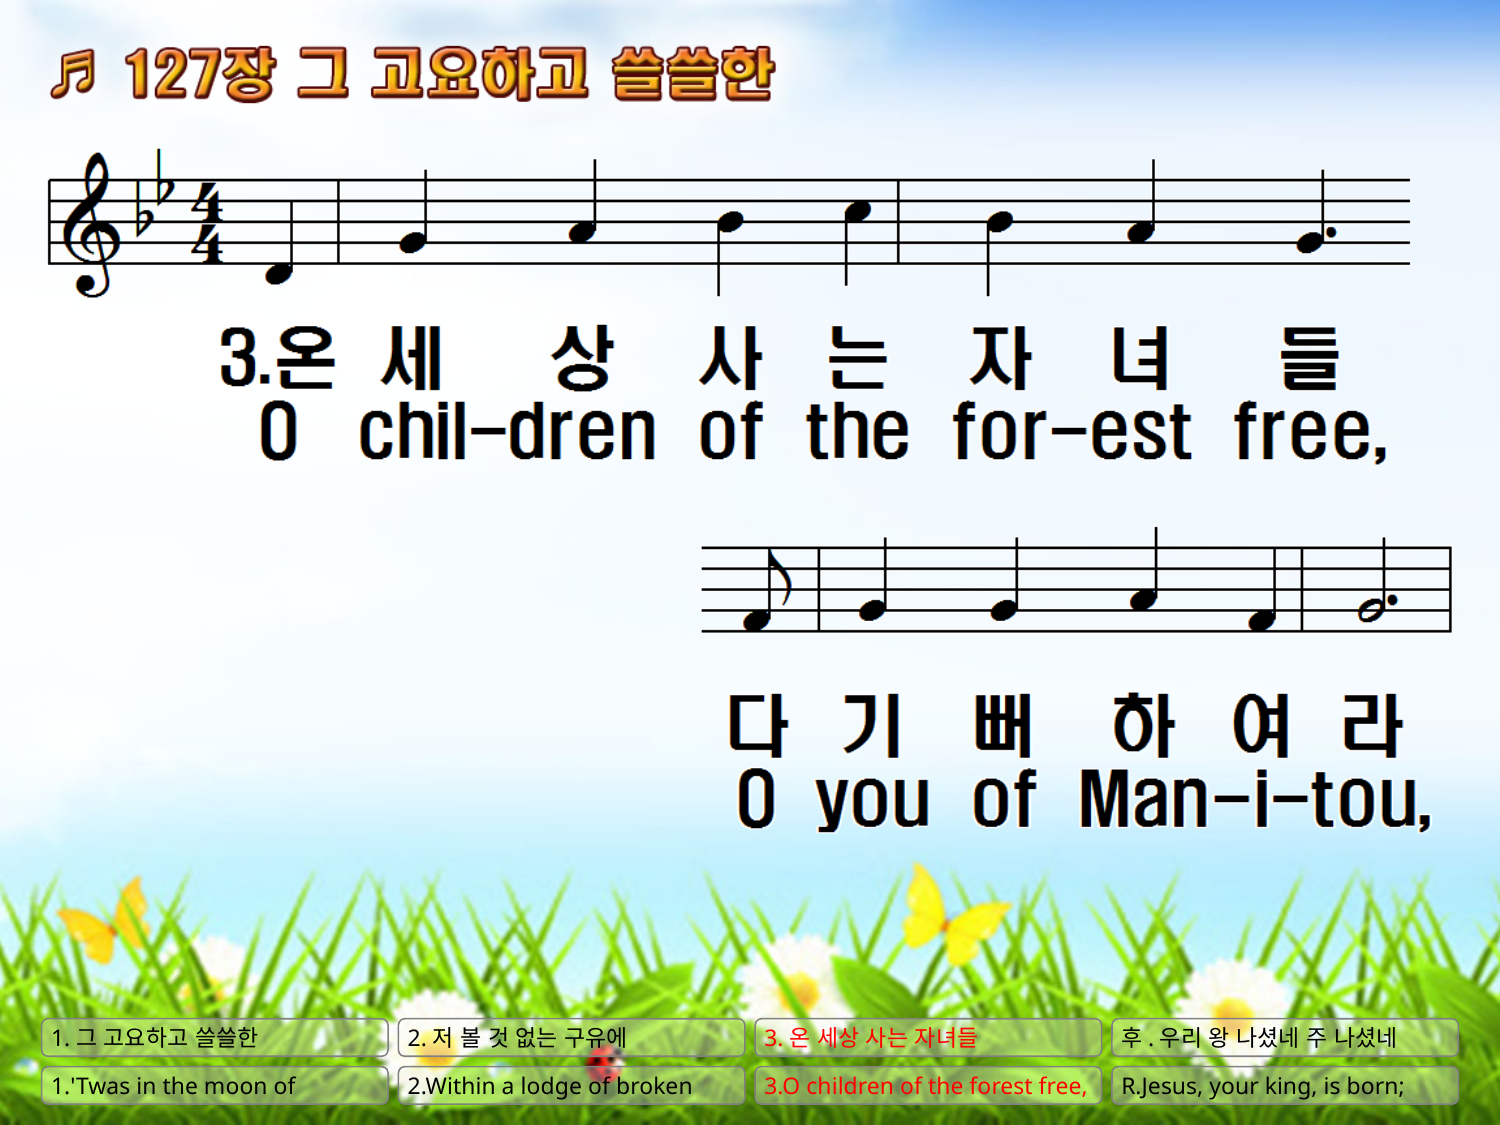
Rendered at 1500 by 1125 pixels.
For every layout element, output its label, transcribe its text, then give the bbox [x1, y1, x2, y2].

text_box 2.저 볼 것 없는 구유에 [398, 1018, 745, 1057]
text_box 1.그 고요하고 쓸쓸한 [41, 1018, 389, 1057]
picture [0, 0, 1500, 1125]
text_box 3.온 세상 사는 자녀들 [755, 1018, 1102, 1057]
text_box 1.'Twas in the moon of [41, 1066, 389, 1105]
text_box 2.Within a lodge of broken [398, 1066, 745, 1105]
text_box R.Jesus, your king, is born; [1111, 1066, 1459, 1105]
text_box 3.O children of the forest free, [755, 1066, 1102, 1105]
text_box 후.우리 왕 나셨네 주 나셨네 [1111, 1018, 1459, 1057]
